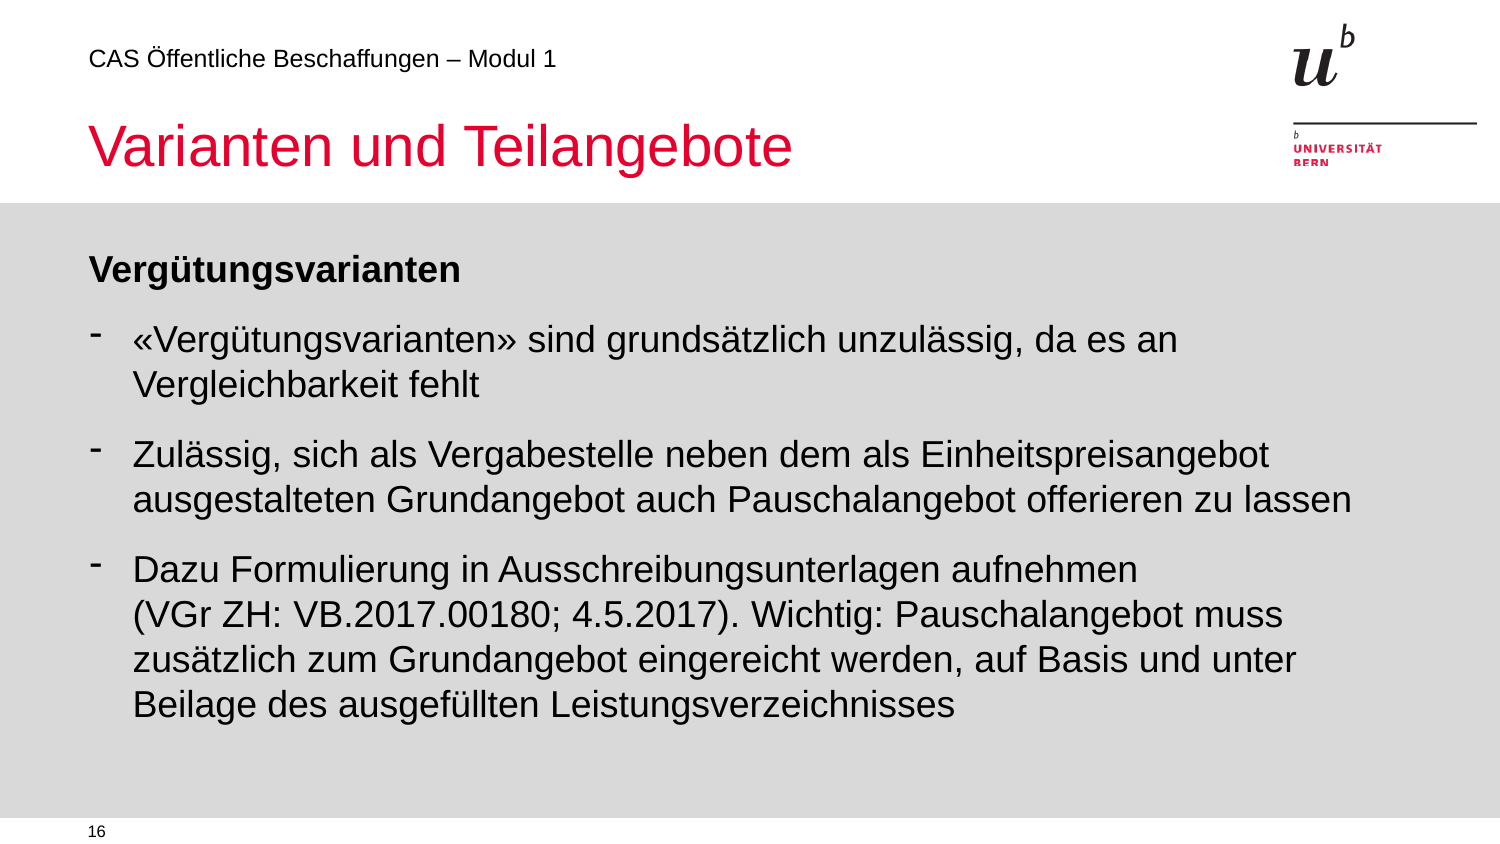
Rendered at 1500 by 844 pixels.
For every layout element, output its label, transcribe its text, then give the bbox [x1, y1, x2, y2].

title Varianten und Teilangebote [88, 111, 1241, 179]
list Vergütungsvarianten «Vergütungsvarianten» sind grundsätzlich unzulässig, da es an Vergleichbarkeit fehlt Zulässig, sich als Vergabestelle neben dem als Einheitspreisangebot ausgestalteten Grundangebot auch Pauschalangebot offerieren zu lassen Dazu Formulierung in Ausschreibungsunterlagen aufnehmen (VGr ZH: VB.2017.00180; 4.5.2017). Wichtig: Pauschalangebot muss zusätzlich zum Grundangebot eingereicht werden, auf Basis und unter Beilage des ausgefüllten Leistungsverzeichnisses [88, 244, 1400, 781]
